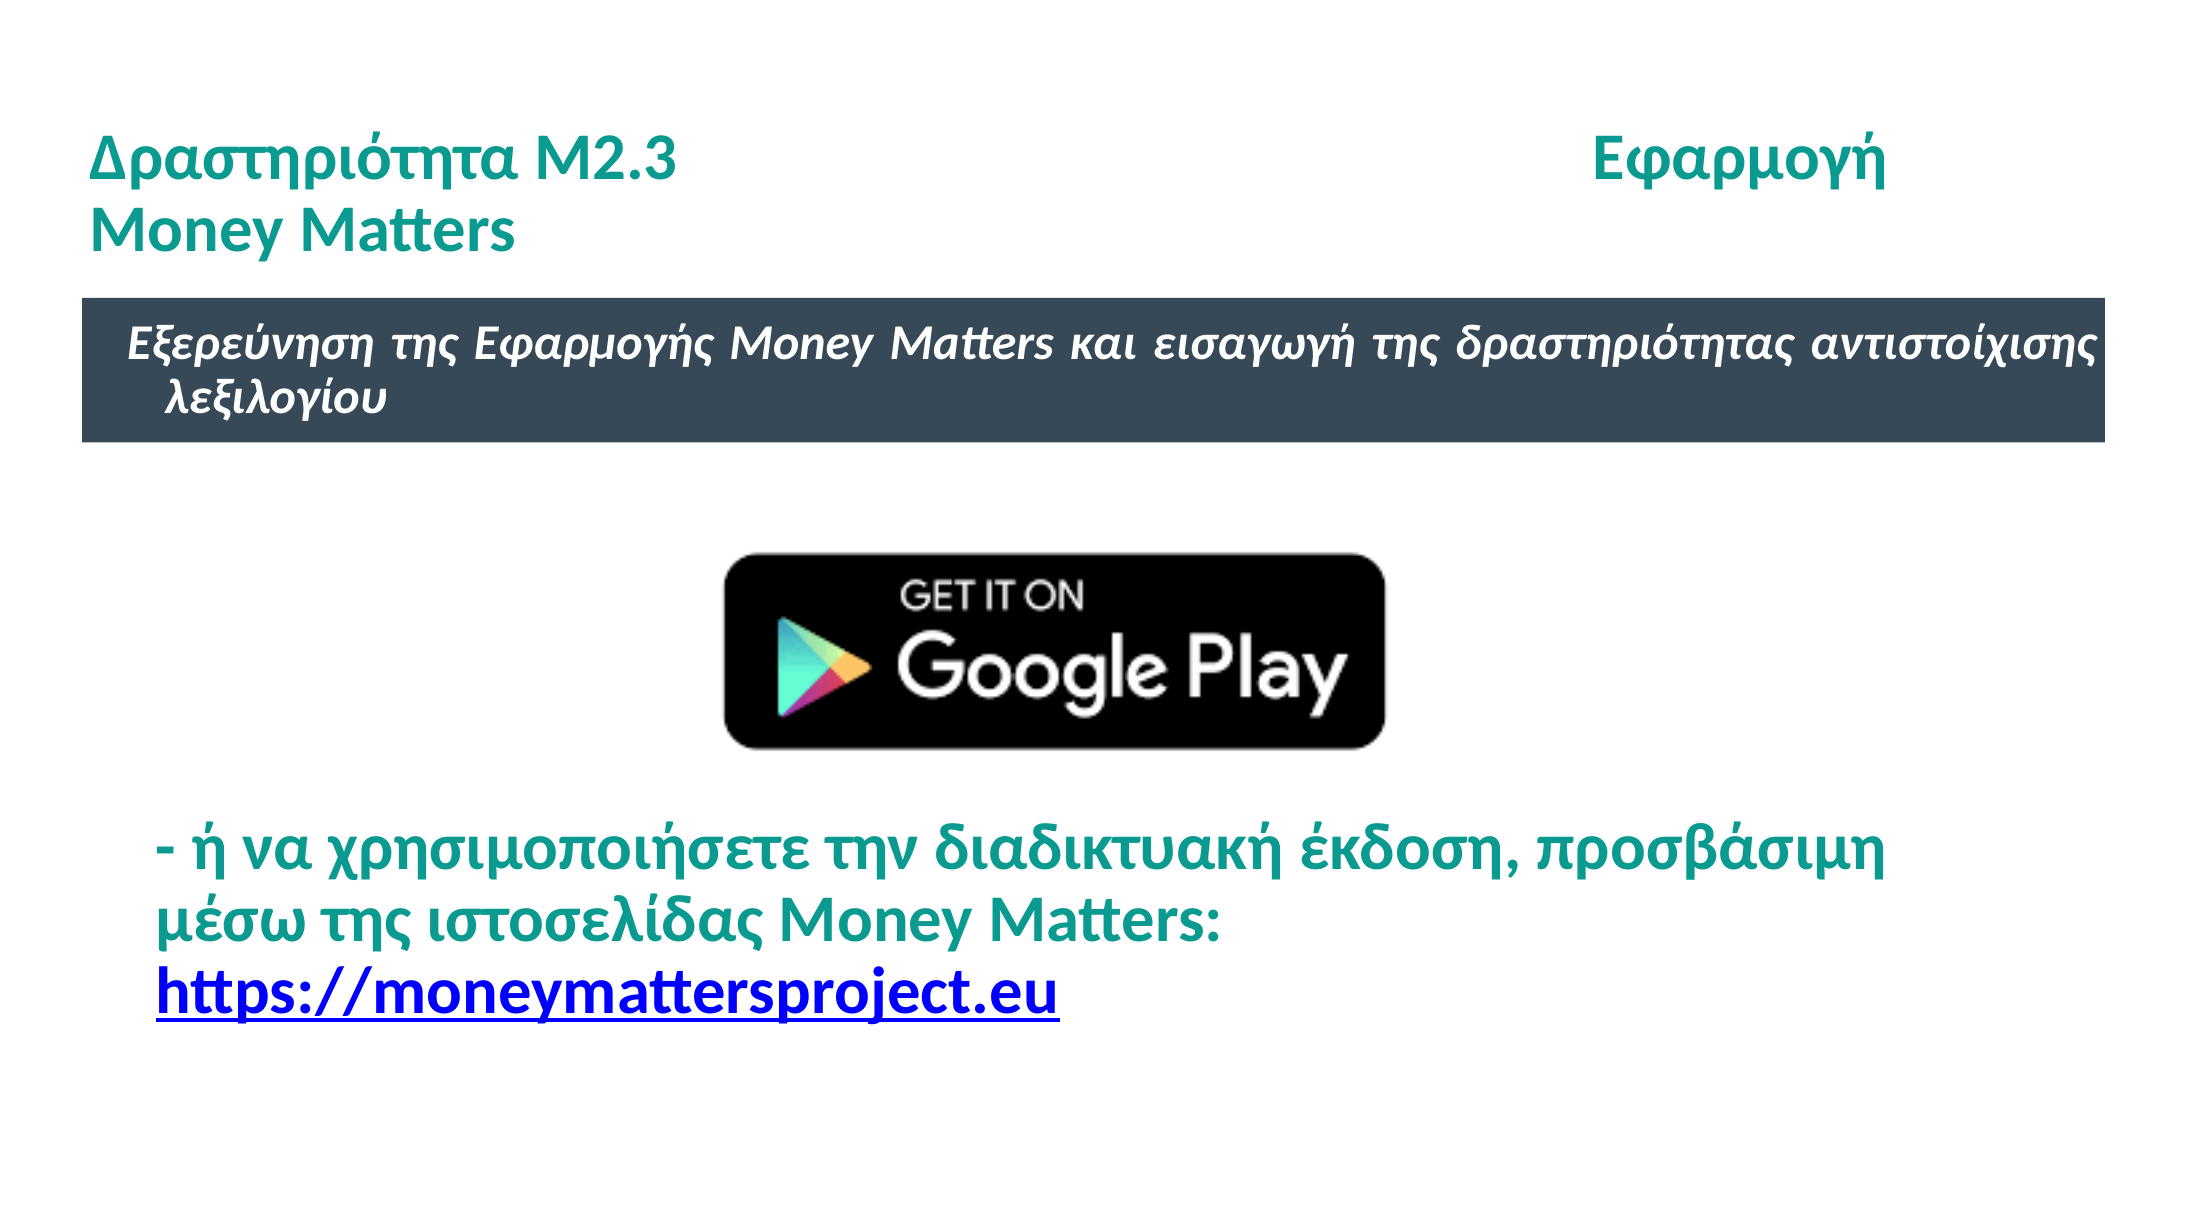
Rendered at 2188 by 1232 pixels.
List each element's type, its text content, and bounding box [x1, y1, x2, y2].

picture [688, 524, 1423, 762]
text_box - ή να χρησιμοποιήσετε την διαδικτυακή έκδοση, προσβάσιμη μέσω της ιστοσελίδας Money Matters: https://moneymattersproject.eu [148, 820, 2048, 1021]
title Δραστηριότητα M2.3 Εφαρμογή Money Matters [82, 134, 2105, 253]
list Εξερεύνηση της Εφαρμογής Money Matters και εισαγωγή της δραστηριότητας αντιστοίχισης λεξιλογίου [82, 297, 2105, 443]
